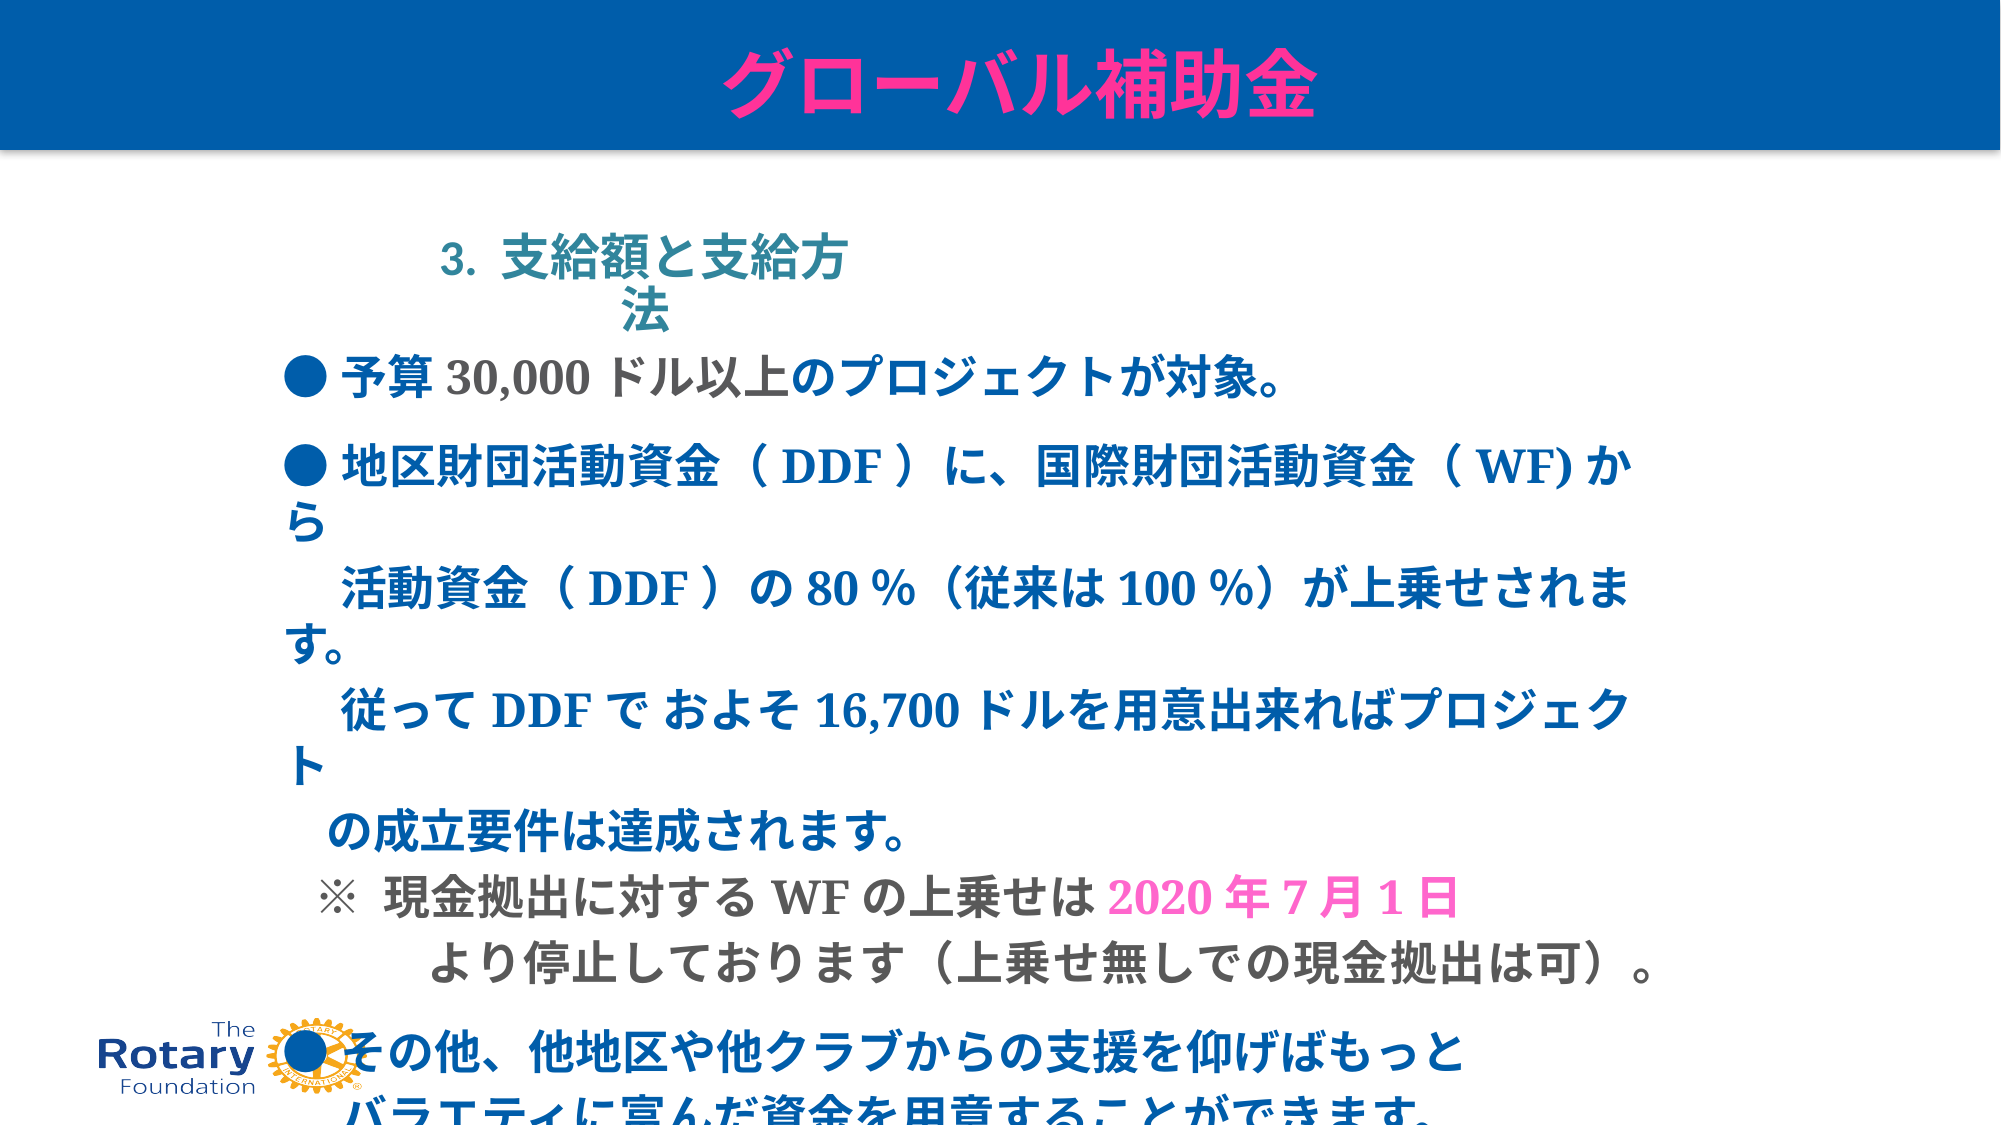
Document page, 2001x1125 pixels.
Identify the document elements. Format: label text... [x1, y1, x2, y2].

text_box グローバル補助金 [464, 24, 1575, 153]
text_box 3. 支給額と支給方法 [402, 243, 888, 329]
picture [99, 1018, 367, 1094]
list ●予算30,000ドル以上のプロジェクトが対象。 ●地区財団活動資金（DDF）に、国際財団活動資金（WF)から 活動資金（DDF）の80％（従来は100％）が上乗せされます。 従ってDDFで およそ16,700ドルを用意出来ればプロジェクト の成立要件は達成されます。 ※ 現金拠出に対するWFの上乗せは2020年7月1日 より停止しております（上乗せ無しでの現金拠出は可）。 ●その他、他地区や他クラブからの支援を仰げばもっと バラエティに富んだ資金を用意することができます。 [267, 340, 1648, 1000]
title 支給額と支給方法 [453, 218, 1486, 340]
text_box [514, 402, 1486, 804]
